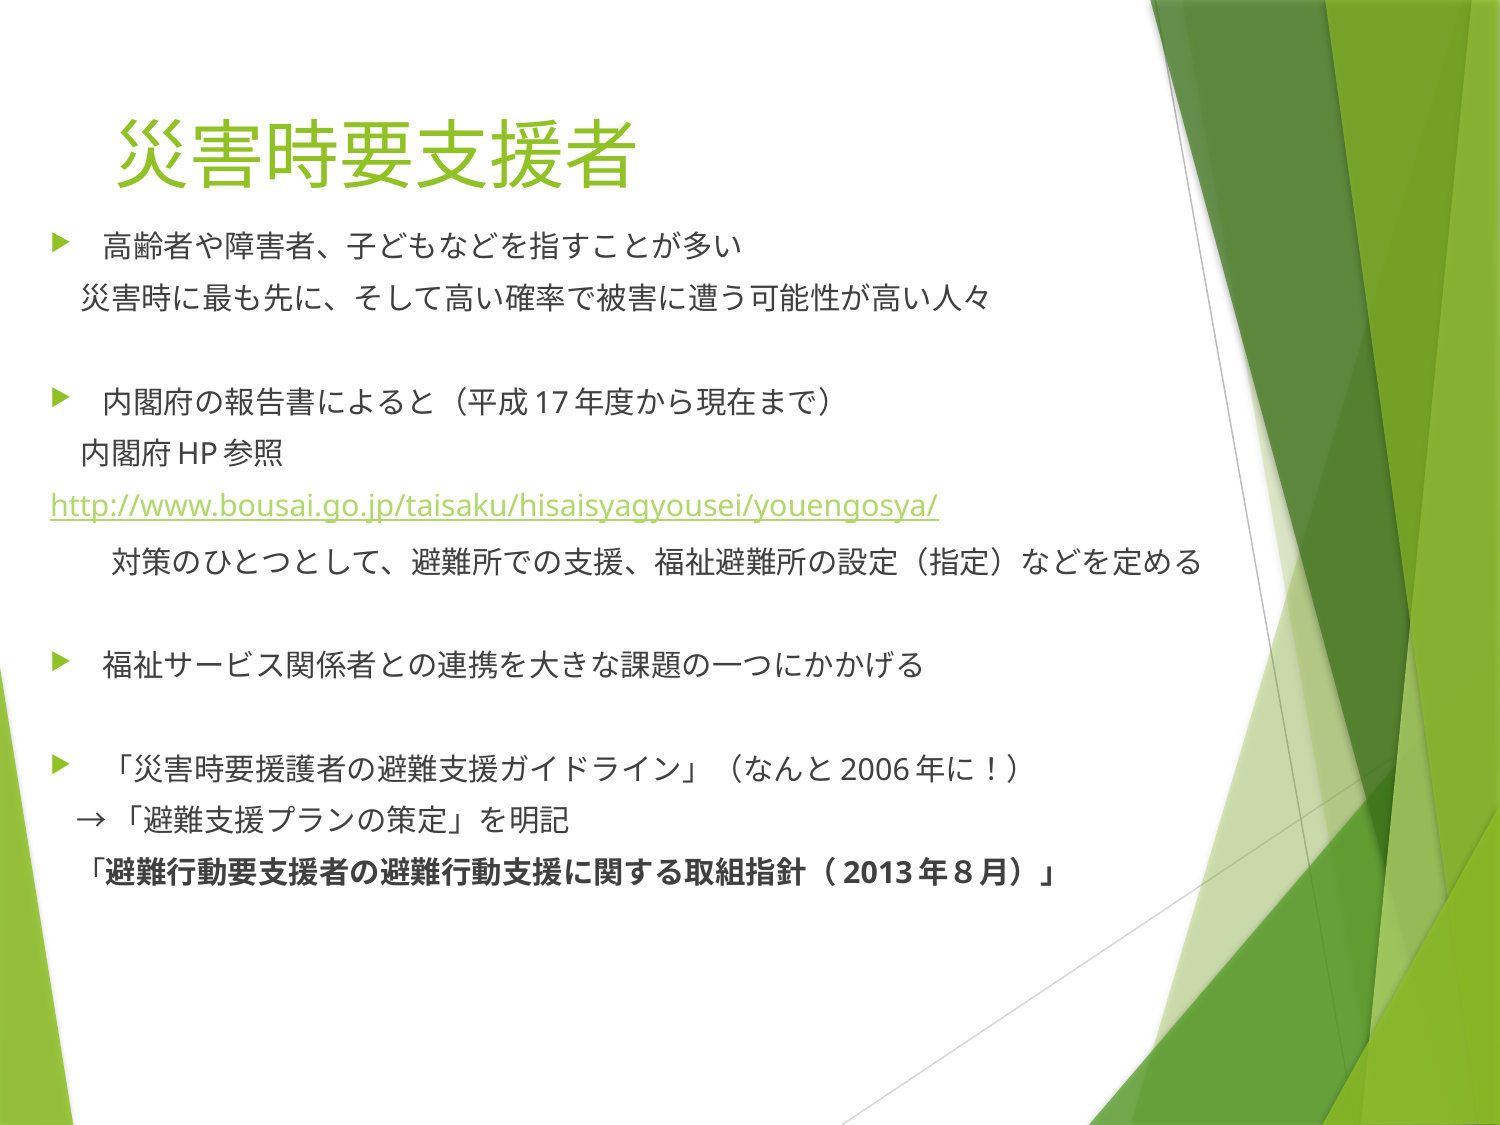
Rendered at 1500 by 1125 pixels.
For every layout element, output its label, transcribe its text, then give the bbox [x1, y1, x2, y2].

title 災害時要支援者 [99, 99, 1142, 219]
list 高齢者や障害者、子どもなどを指すことが多い 災害時に最も先に、そして高い確率で被害に遭う可能性が高い人々 内閣府の報告書によると（平成17年度から現在まで） 内閣府HP参照 http://www.bousai.go.jp/taisaku/hisaisyagyousei/youengosya/ 対策のひとつとして、避難所での支援、福祉避難所の設定（指定）などを定める 福祉サービス関係者との連携を大きな課題の一つにかかげる 「災害時要援護者の避難支援ガイドライン」（なんと2006年に！） →「避難支援プランの策定」を明記 「避難行動要支援者の避難行動支援に関する取組指針（2013年８月）」 [34, 219, 1483, 1003]
